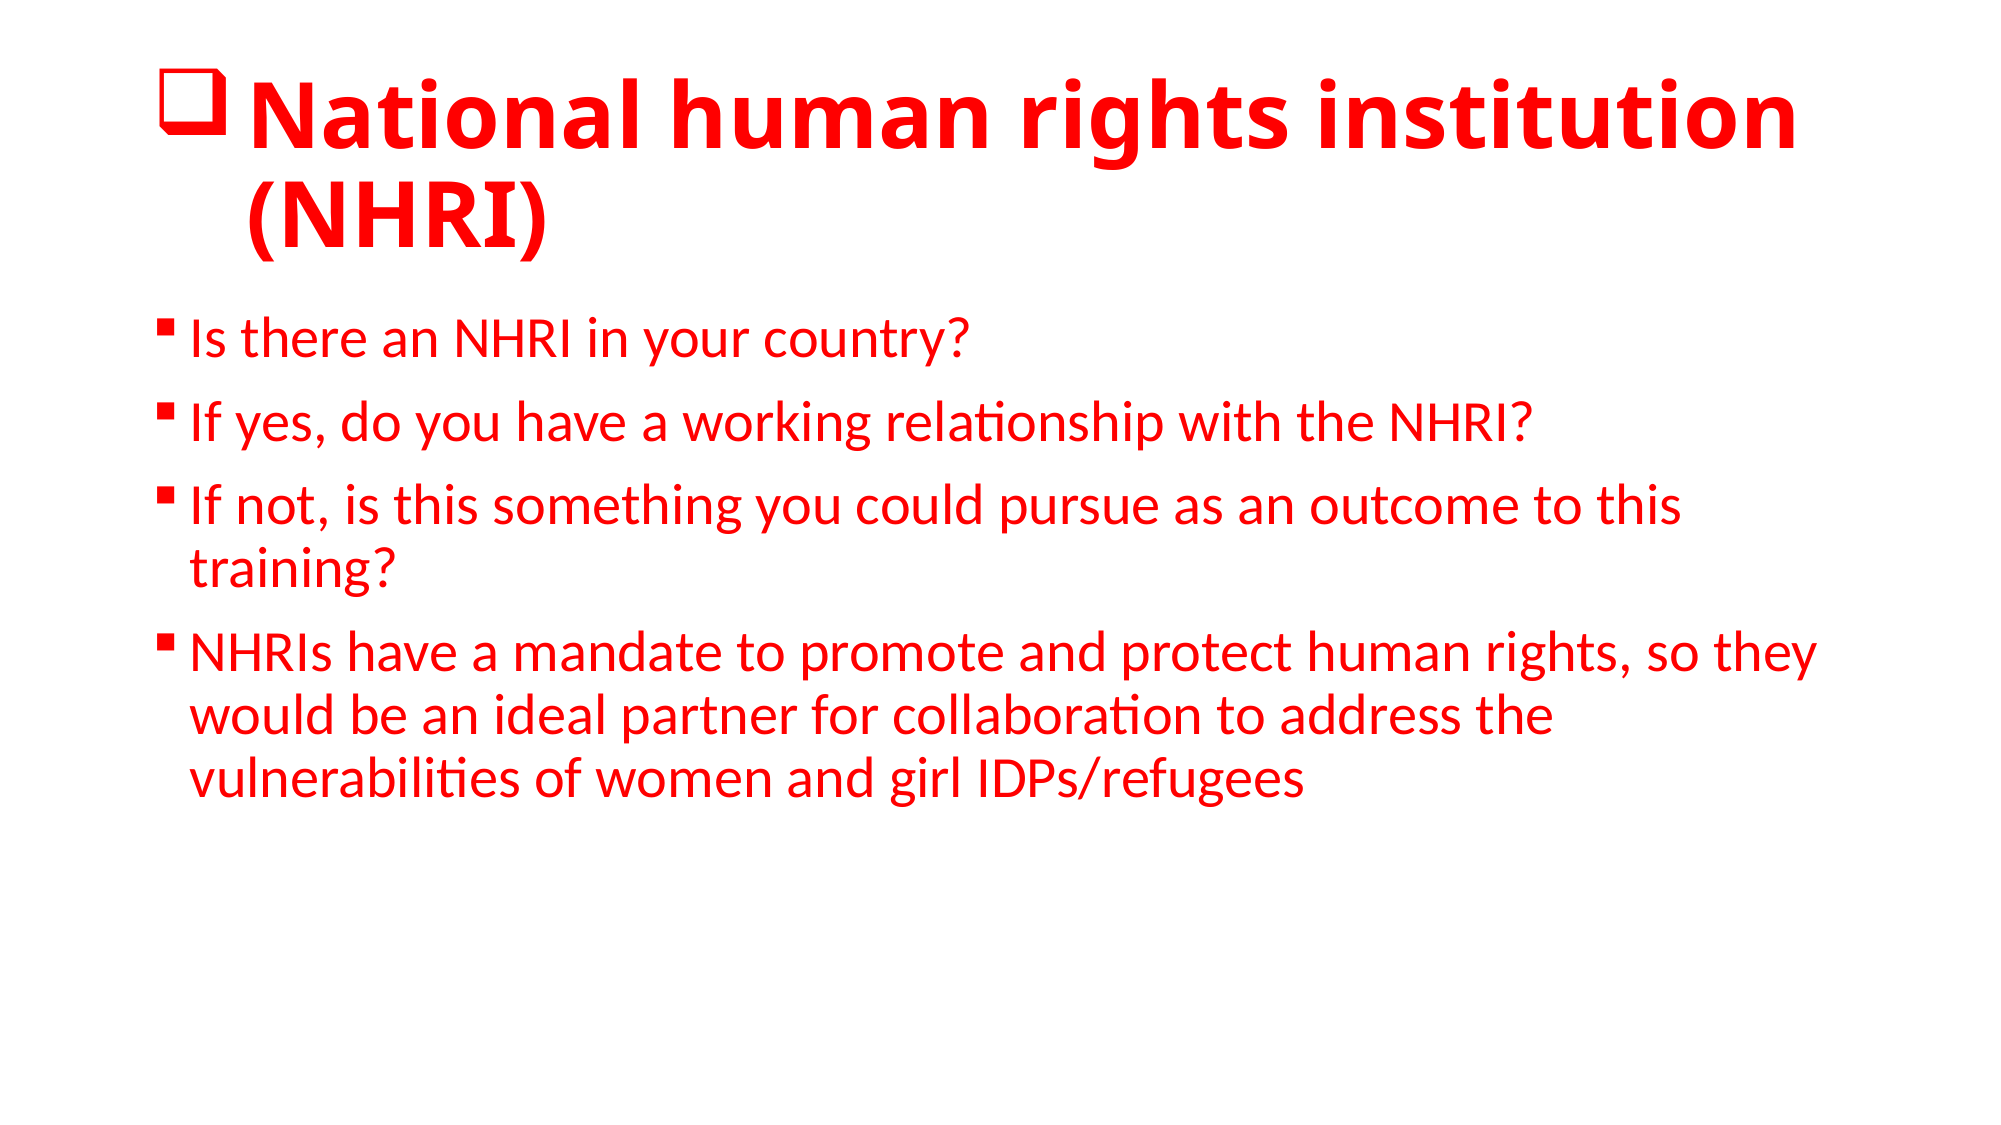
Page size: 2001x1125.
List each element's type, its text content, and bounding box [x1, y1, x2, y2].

title National human rights institution (NHRI) [137, 59, 1863, 278]
list Is there an NHRI in your country? If yes, do you have a working relationship with the NHRI? If not, is this something you could pursue as an outcome to this training? NHRIs have a mandate to promote and protect human rights, so they would be an ideal partner for collaboration to address the vulnerabilities of women and girl IDPs/refugees [137, 299, 1863, 1014]
